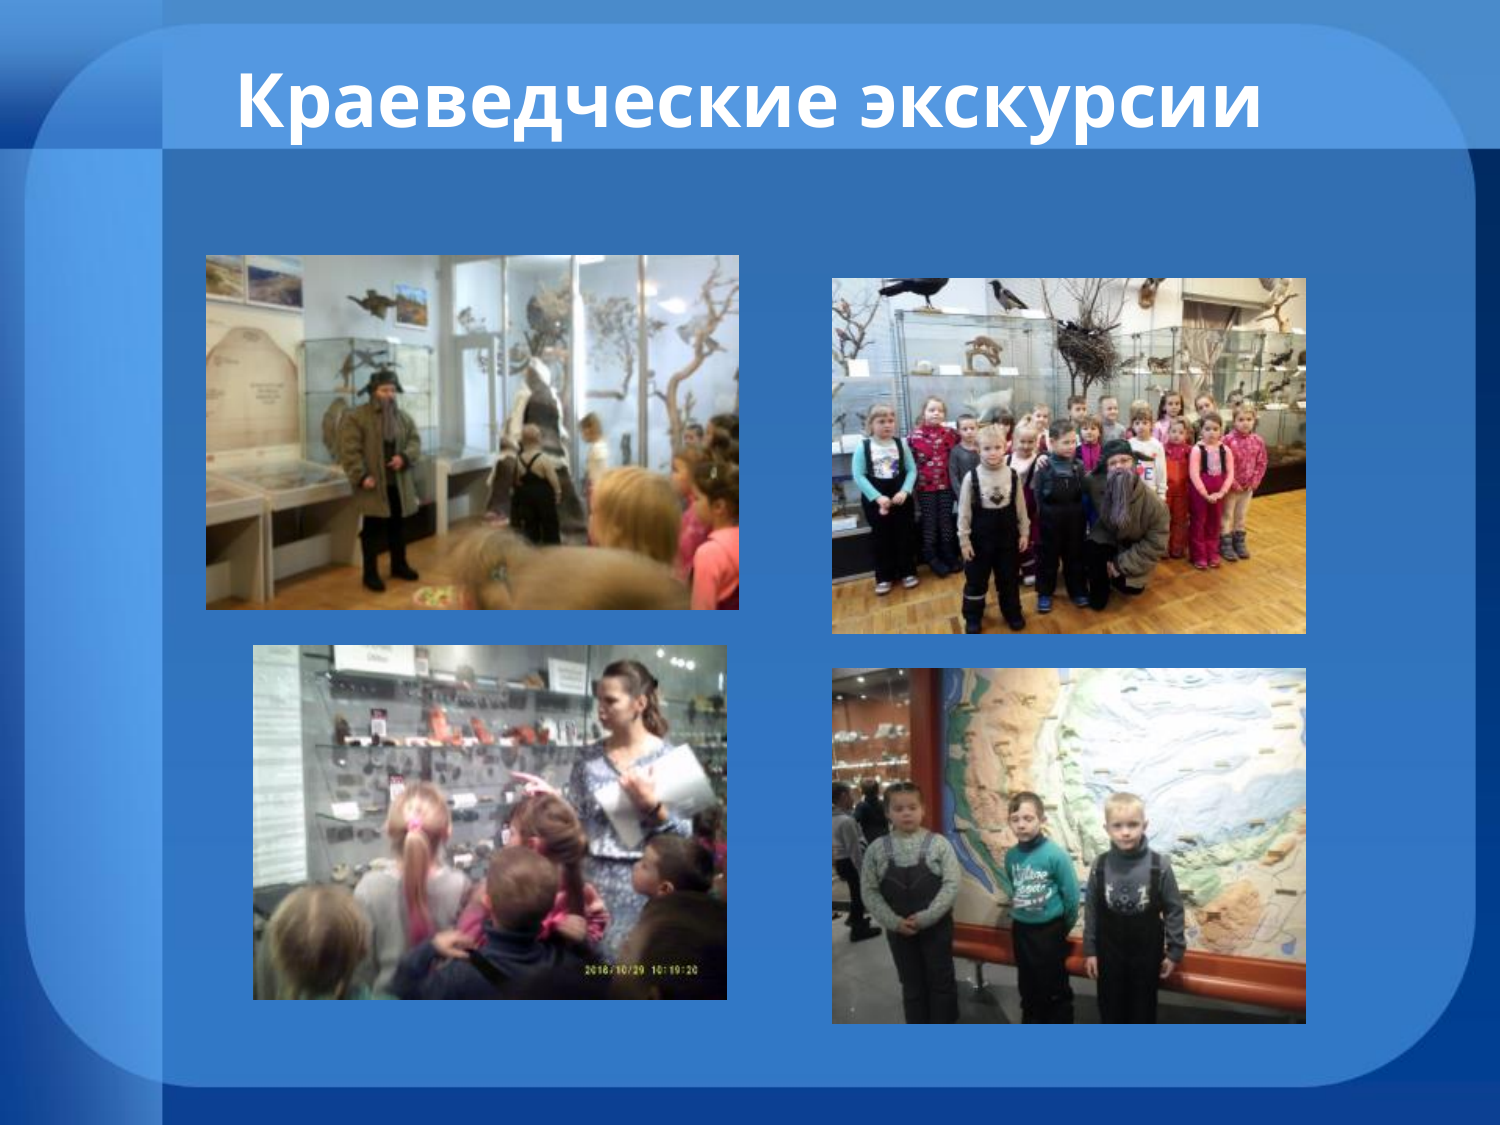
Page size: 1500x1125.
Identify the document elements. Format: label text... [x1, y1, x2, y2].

title Краеведческие экскурсии [74, 44, 1426, 233]
picture [0, 0, 1500, 1125]
